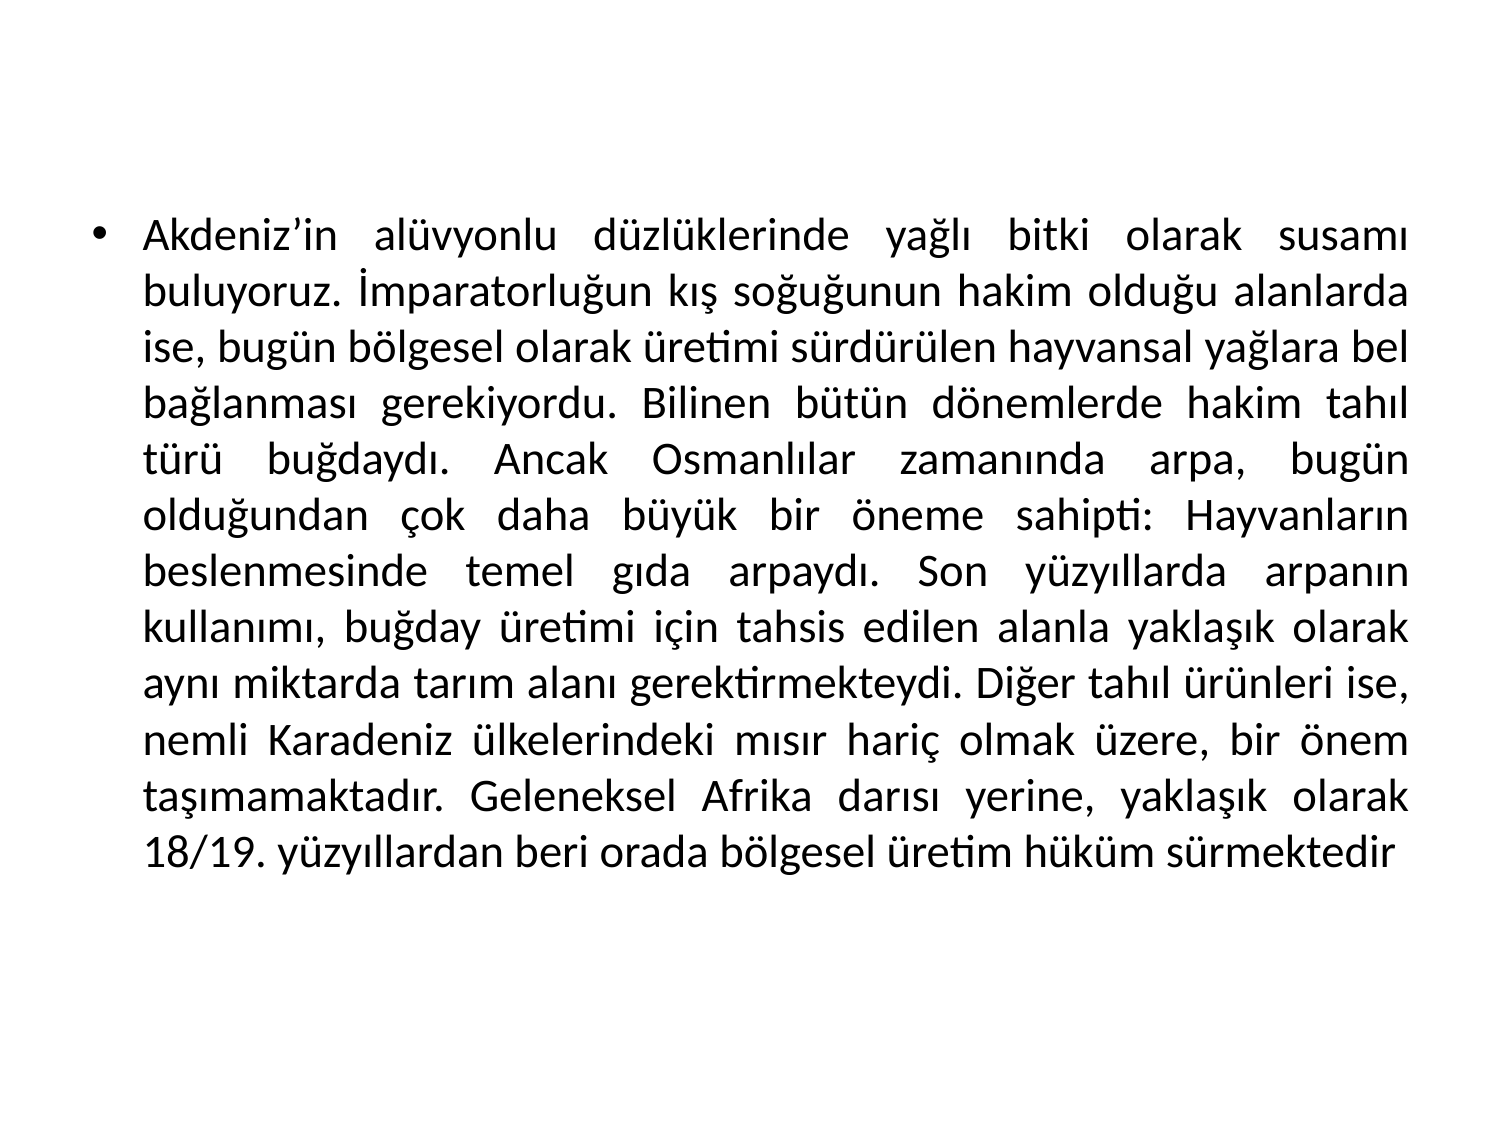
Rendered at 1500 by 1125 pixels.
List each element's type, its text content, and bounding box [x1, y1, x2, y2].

list Akdeniz’in alüvyonlu düzlüklerinde yağlı bitki olarak susamı buluyoruz. İmparatorluğun kış soğuğunun hakim olduğu alanlarda ise, bugün bölgesel olarak üretimi sürdürülen hayvansal yağlara bel bağlanması gerekiyordu. Bilinen bütün dönemlerde hakim tahıl türü buğdaydı. Ancak Osmanlılar zamanında arpa, bugün olduğundan çok daha büyük bir öneme sahipti: Hayvanların beslenmesinde temel gıda arpaydı. Son yüzyıllarda arpanın kullanımı, buğday üretimi için tahsis edilen alanla yaklaşık olarak aynı miktarda tarım alanı gerektirmekteydi. Diğer tahıl ürünleri ise, nemli Karadeniz ülkelerindeki mısır hariç olmak üzere, bir önem taşımamaktadır. Geleneksel Afrika darısı yerine, yaklaşık olarak 18/19. yüzyıllardan beri orada bölgesel üretim hüküm sürmektedir [76, 196, 1427, 939]
